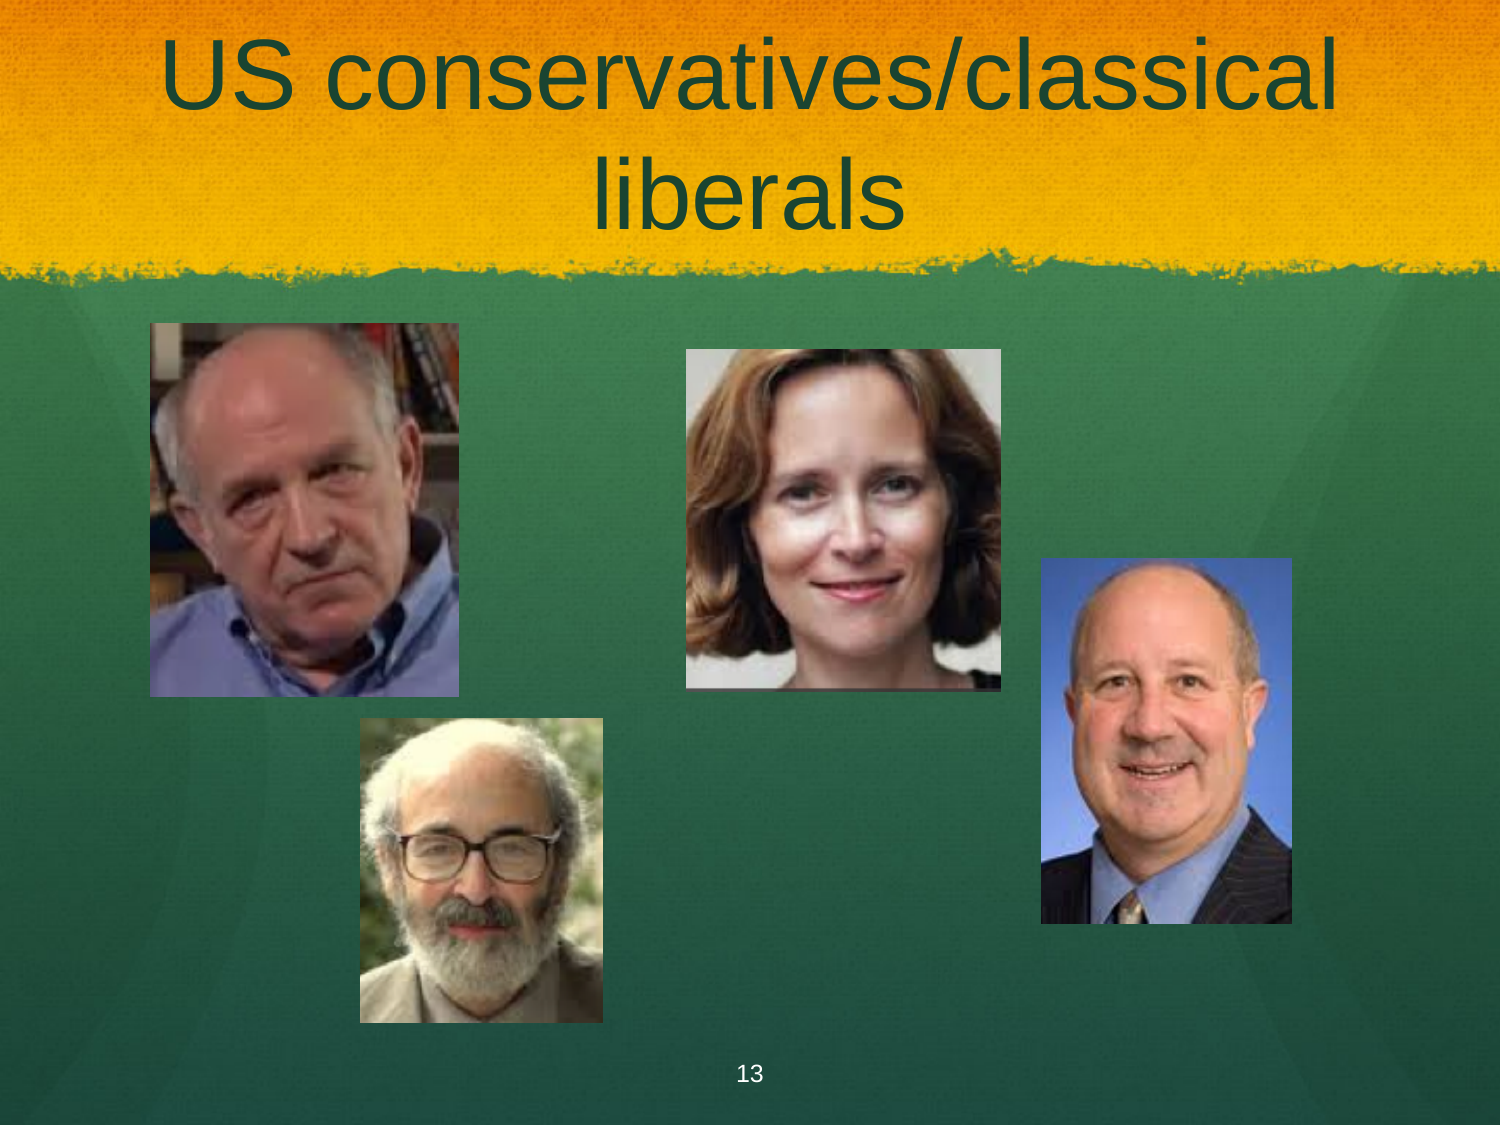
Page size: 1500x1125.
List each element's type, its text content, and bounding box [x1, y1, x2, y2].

title US conservatives/classical liberals [125, 13, 1375, 246]
slide_number 13 [706, 1042, 794, 1103]
picture [0, 0, 1500, 1125]
